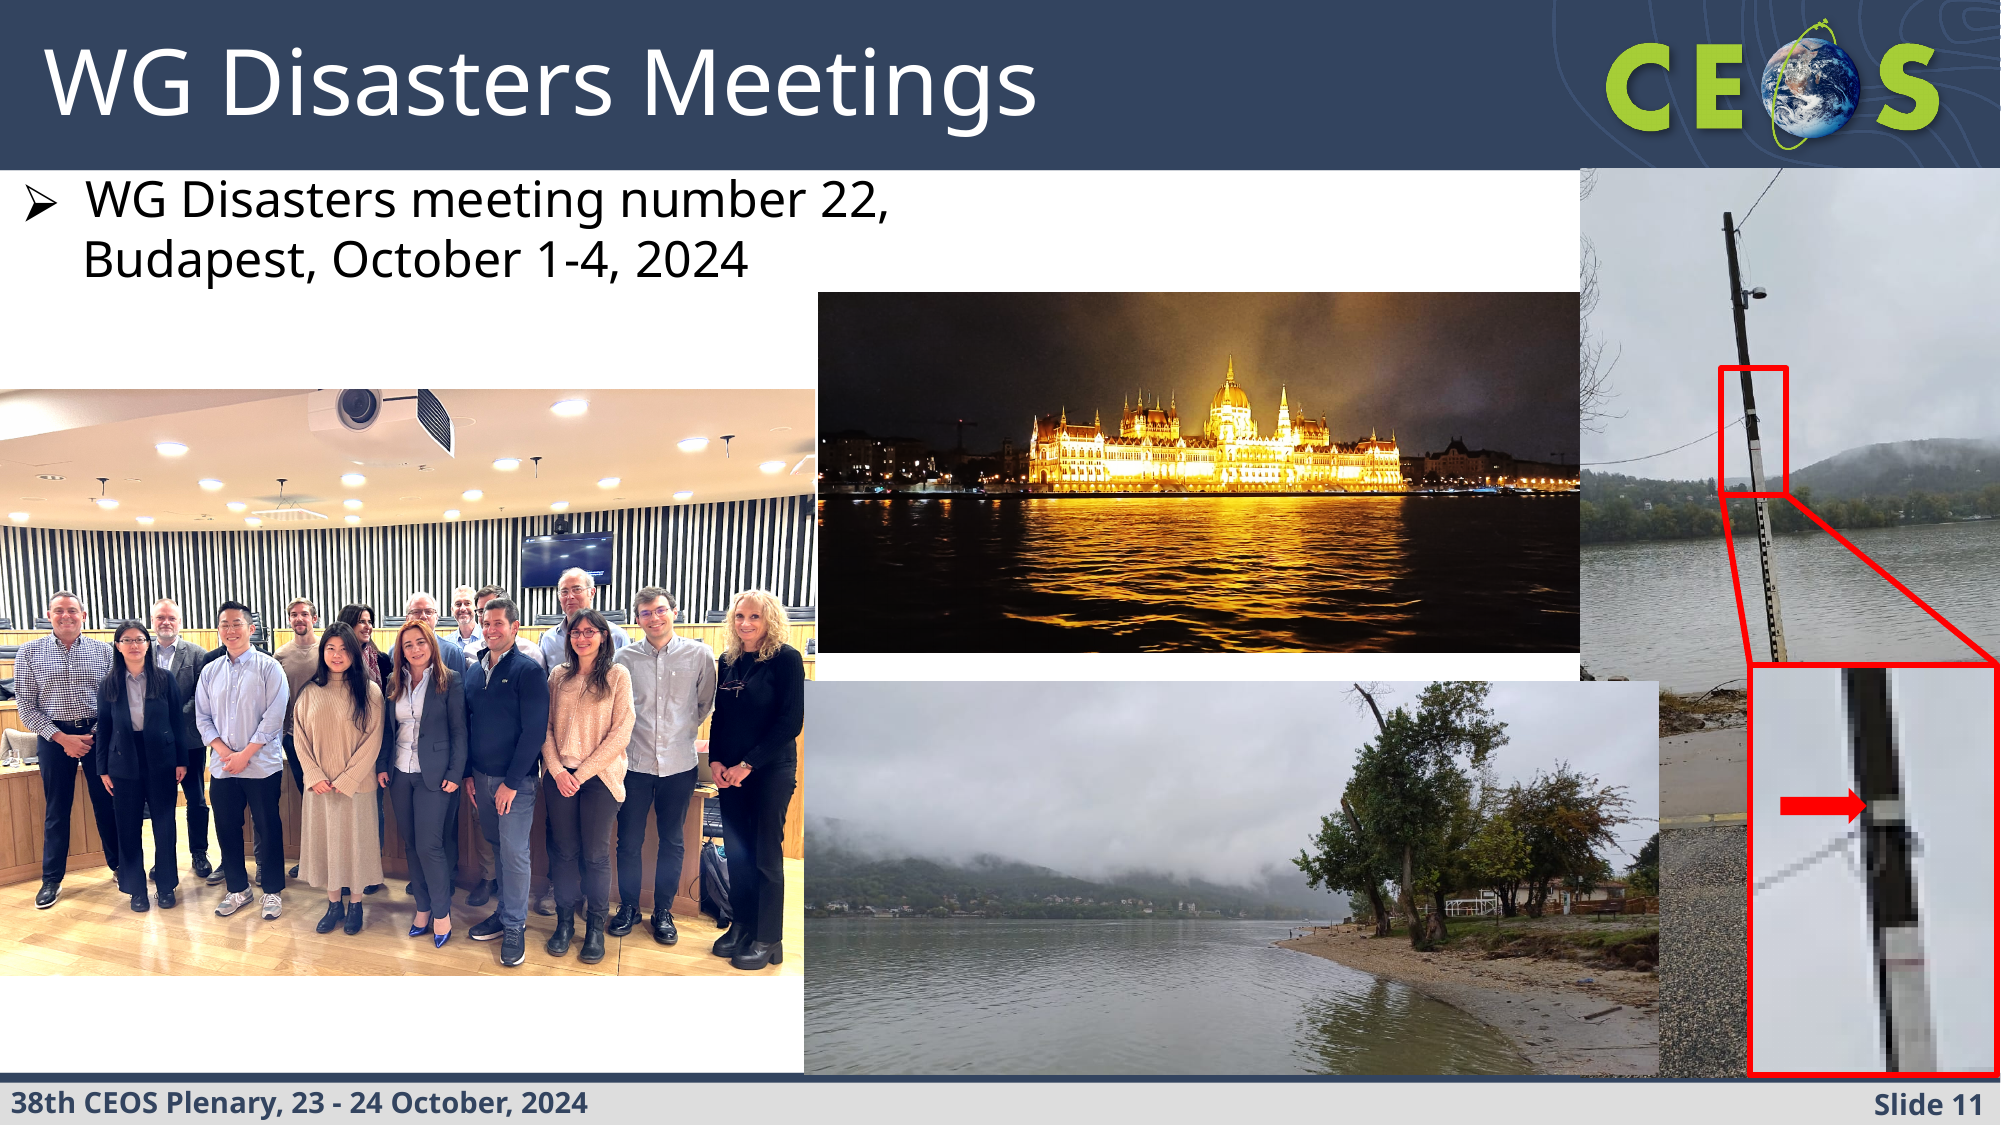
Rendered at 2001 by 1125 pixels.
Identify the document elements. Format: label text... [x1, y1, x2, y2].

title WG Disasters Meetings [28, 28, 1569, 157]
picture [1606, 18, 1939, 150]
list WG Disasters meeting number 22, Budapest, October 1-4, 2024 [0, 151, 1545, 322]
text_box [1720, 368, 1997, 1073]
picture [0, 167, 2000, 1079]
